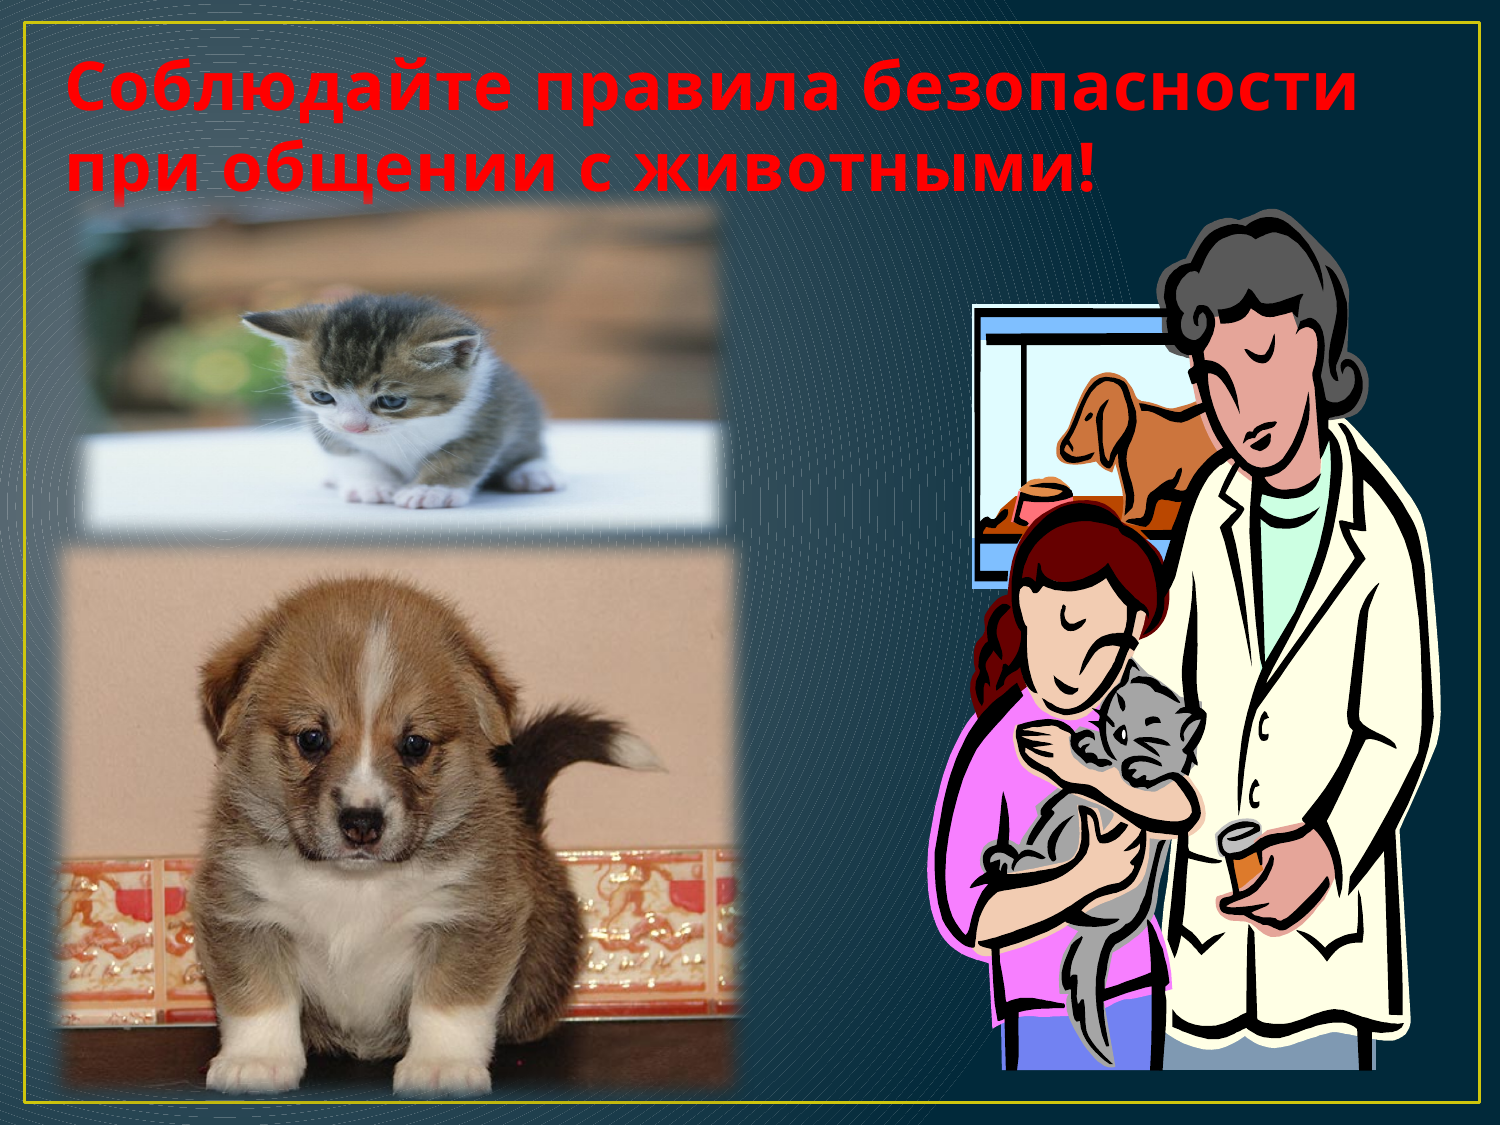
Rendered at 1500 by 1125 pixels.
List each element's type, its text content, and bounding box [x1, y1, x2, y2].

picture [918, 1067, 927, 1081]
picture [64, 184, 739, 551]
title Соблюдайте правила безопасности при общении с животными! [49, 30, 1475, 339]
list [41, 526, 754, 1110]
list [926, 207, 1448, 1071]
